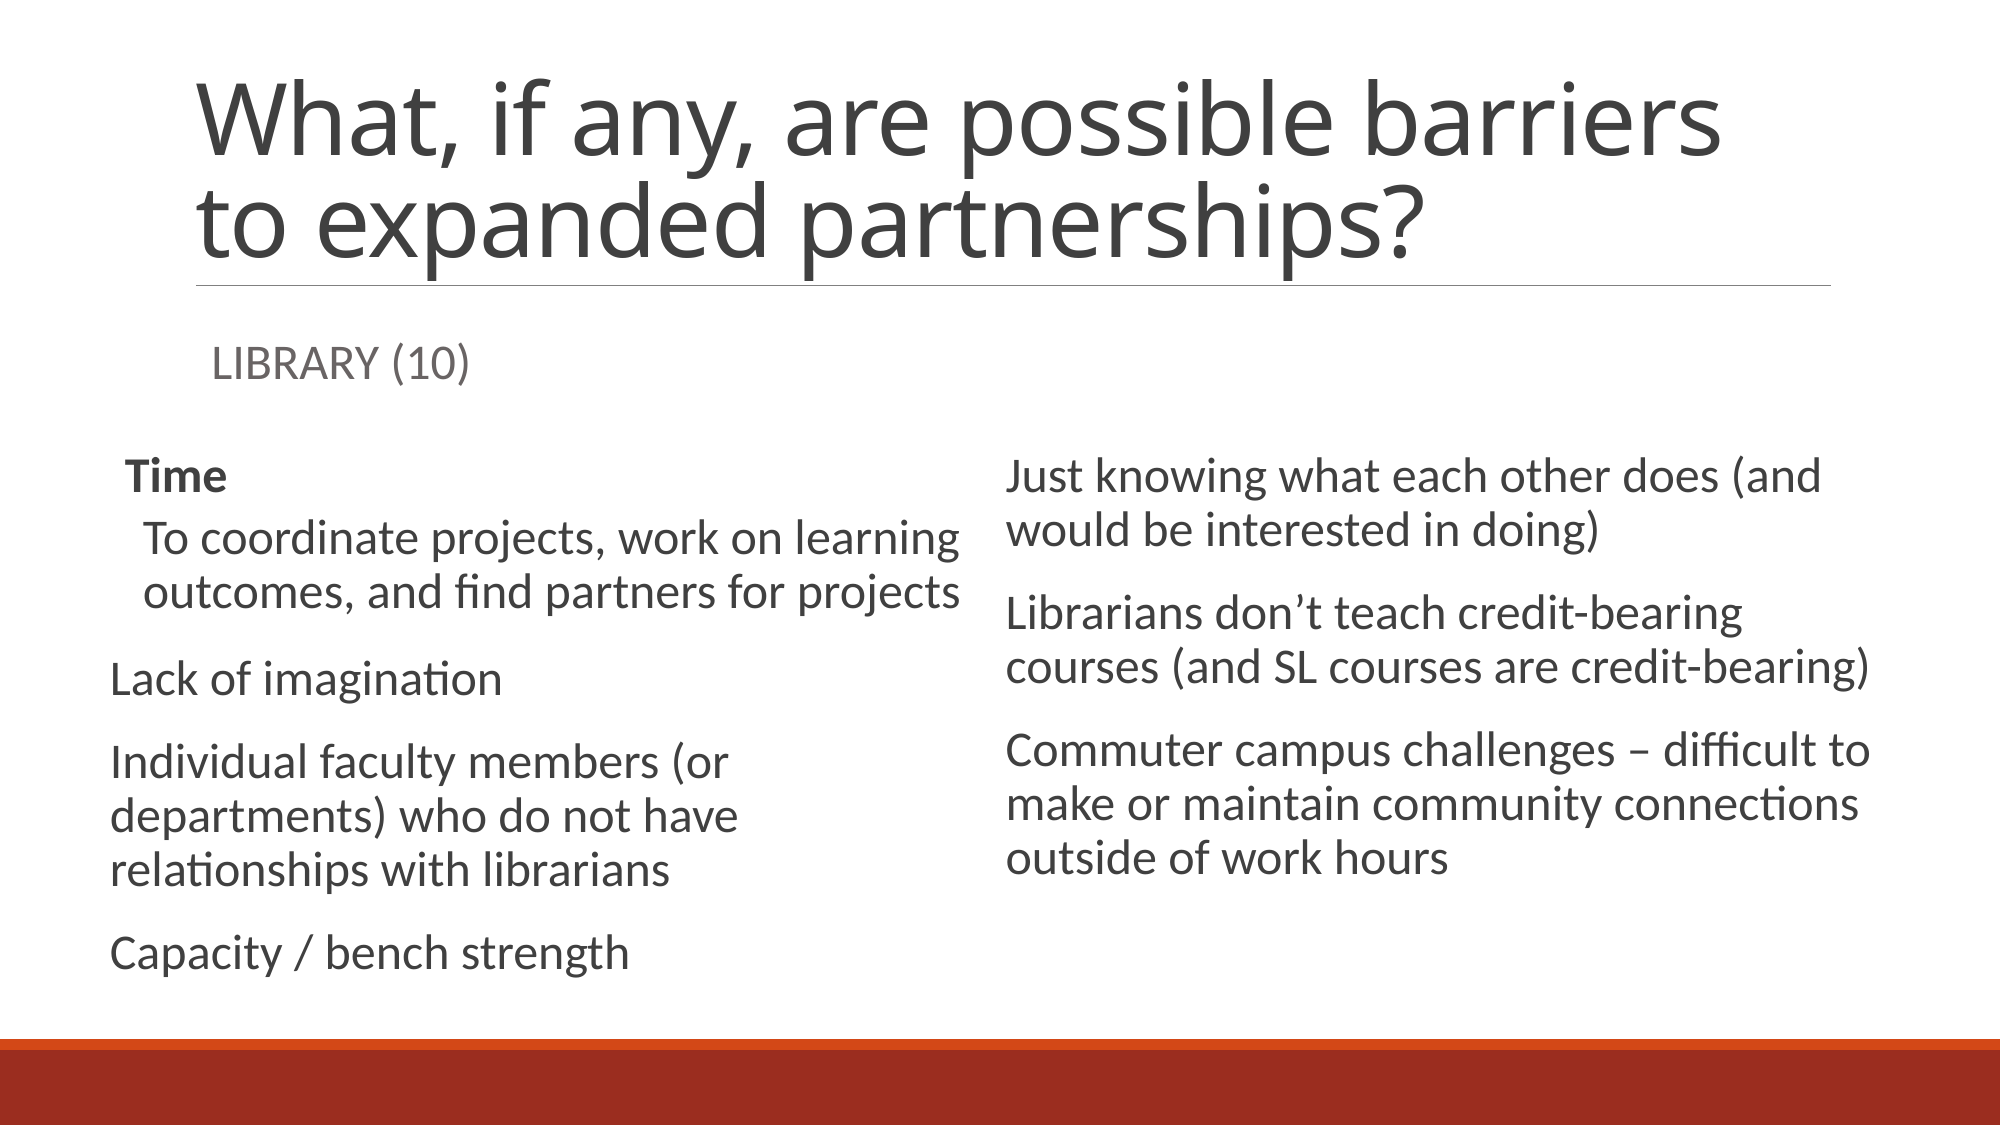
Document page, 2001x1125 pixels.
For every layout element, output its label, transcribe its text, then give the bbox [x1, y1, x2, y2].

list Time To coordinate projects, work on learning outcomes, and find partners for projects Lack of imagination Individual faculty members (or departments) who do not have relationships with librarians Capacity / bench strength Just knowing what each other does (and would be interested in doing) Librarians don’t teach credit-bearing courses (and SL courses are credit-bearing) Commuter campus challenges – difficult to make or maintain community connections outside of work hours [109, 441, 1902, 1012]
title What, if any, are possible barriers to expanded partnerships? [180, 47, 1830, 285]
list Library (10) [196, 302, 1830, 424]
